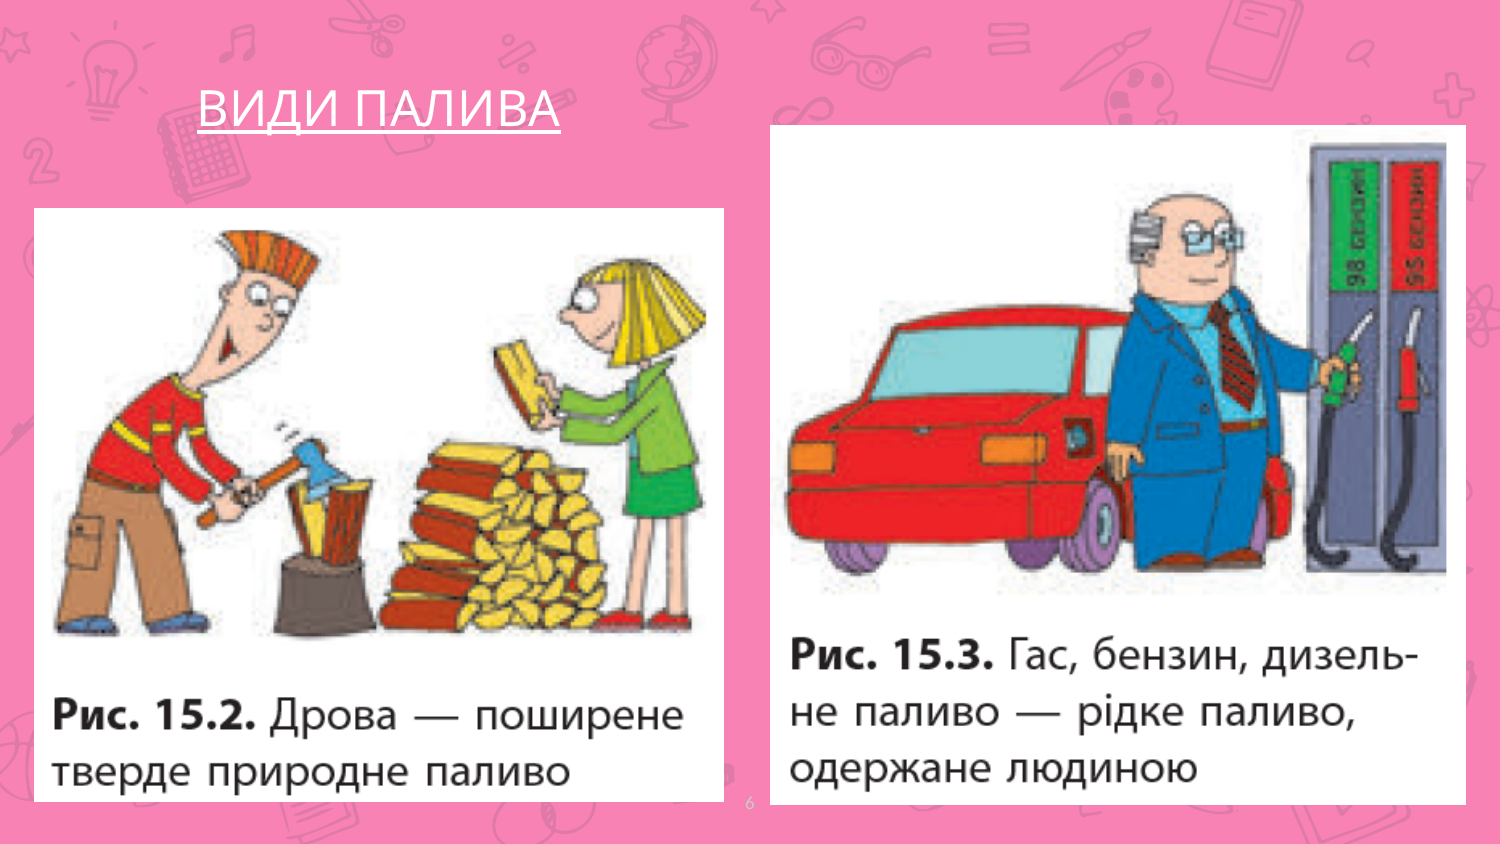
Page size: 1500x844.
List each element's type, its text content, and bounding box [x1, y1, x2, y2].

picture [769, 124, 1466, 805]
slide_number 6 [705, 779, 795, 825]
text_box Види палива [181, 69, 576, 144]
picture [34, 207, 724, 802]
